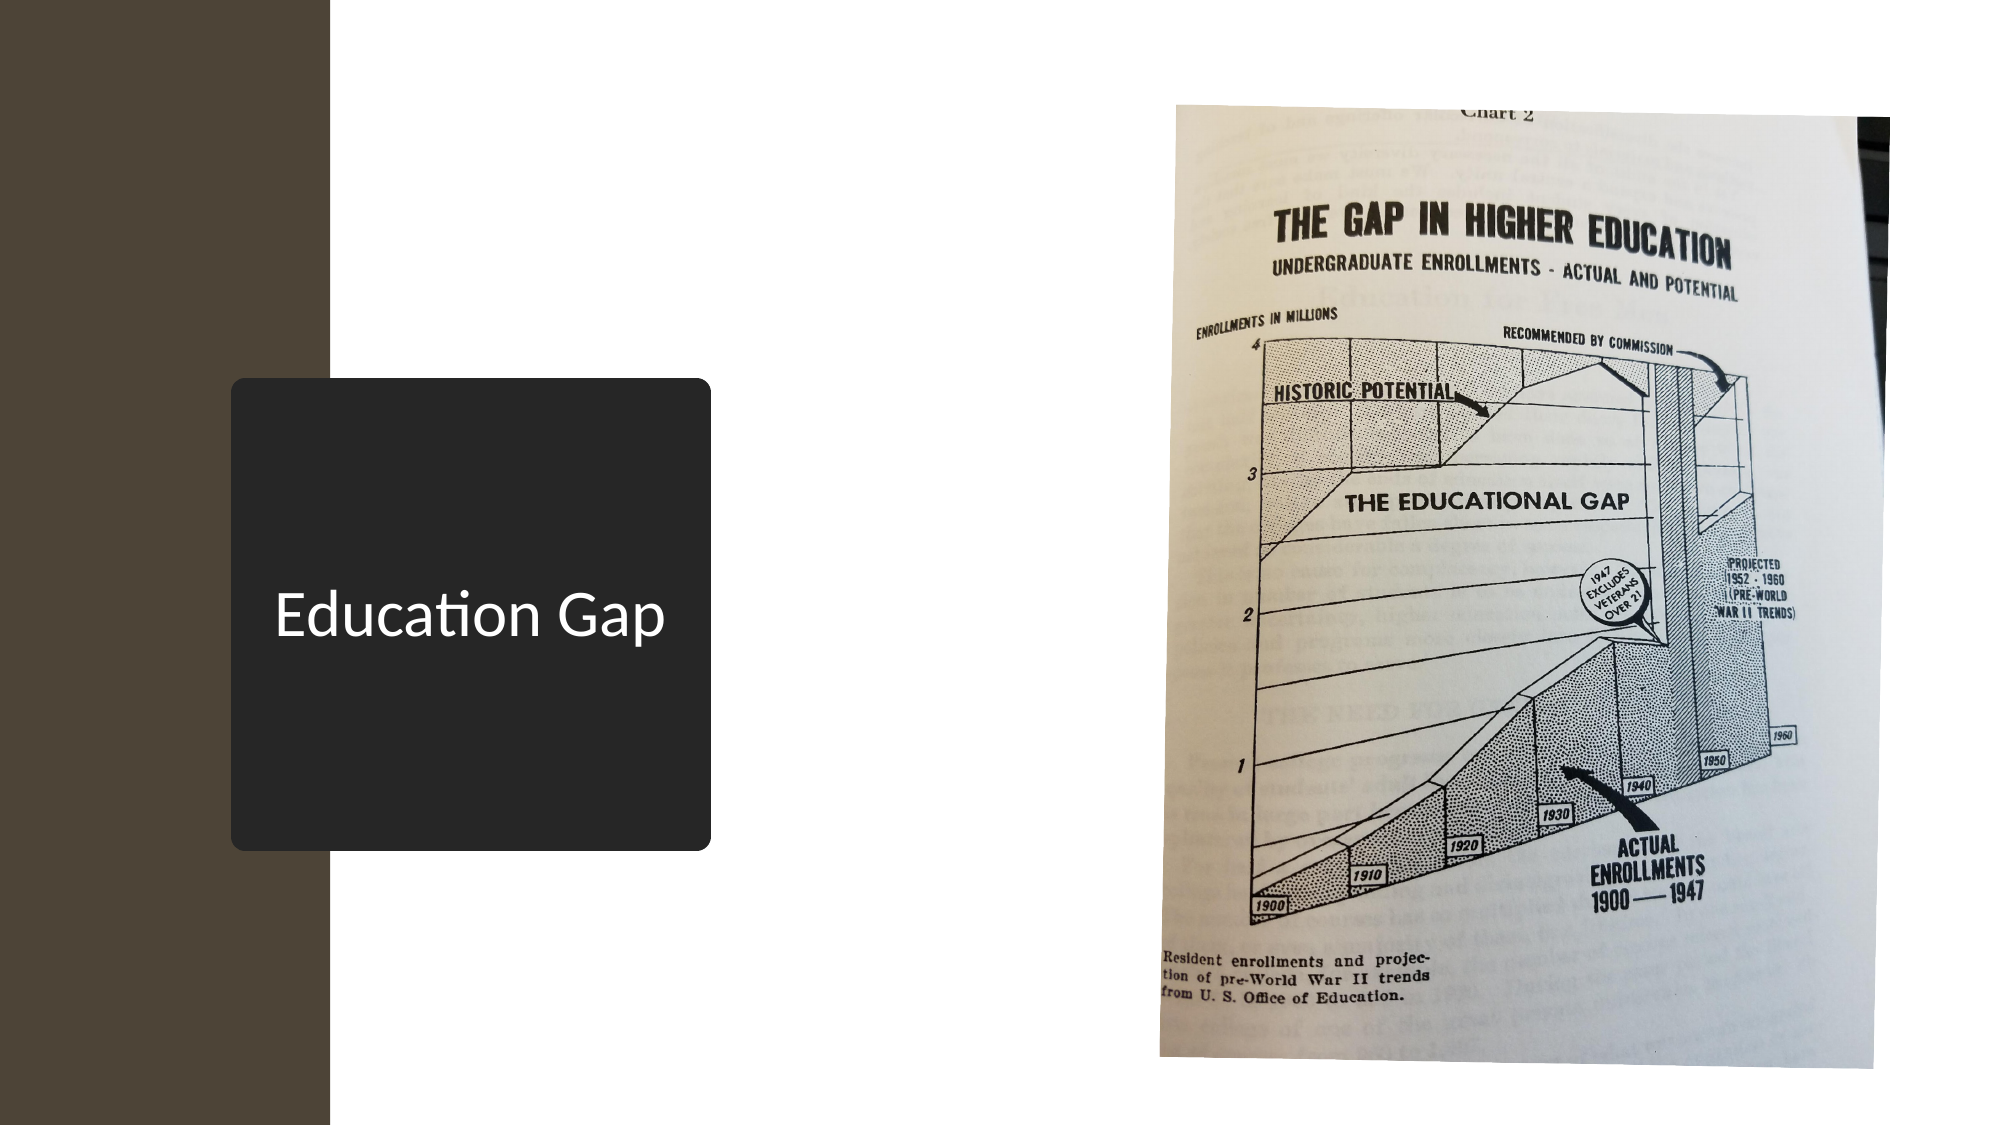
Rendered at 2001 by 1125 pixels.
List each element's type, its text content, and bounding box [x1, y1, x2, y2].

text_box [331, 0, 2000, 1125]
picture [1175, 105, 1890, 229]
title Education Gap [245, 392, 697, 837]
text_box [0, 0, 331, 1125]
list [1048, 229, 2000, 944]
picture [1160, 944, 1876, 1069]
